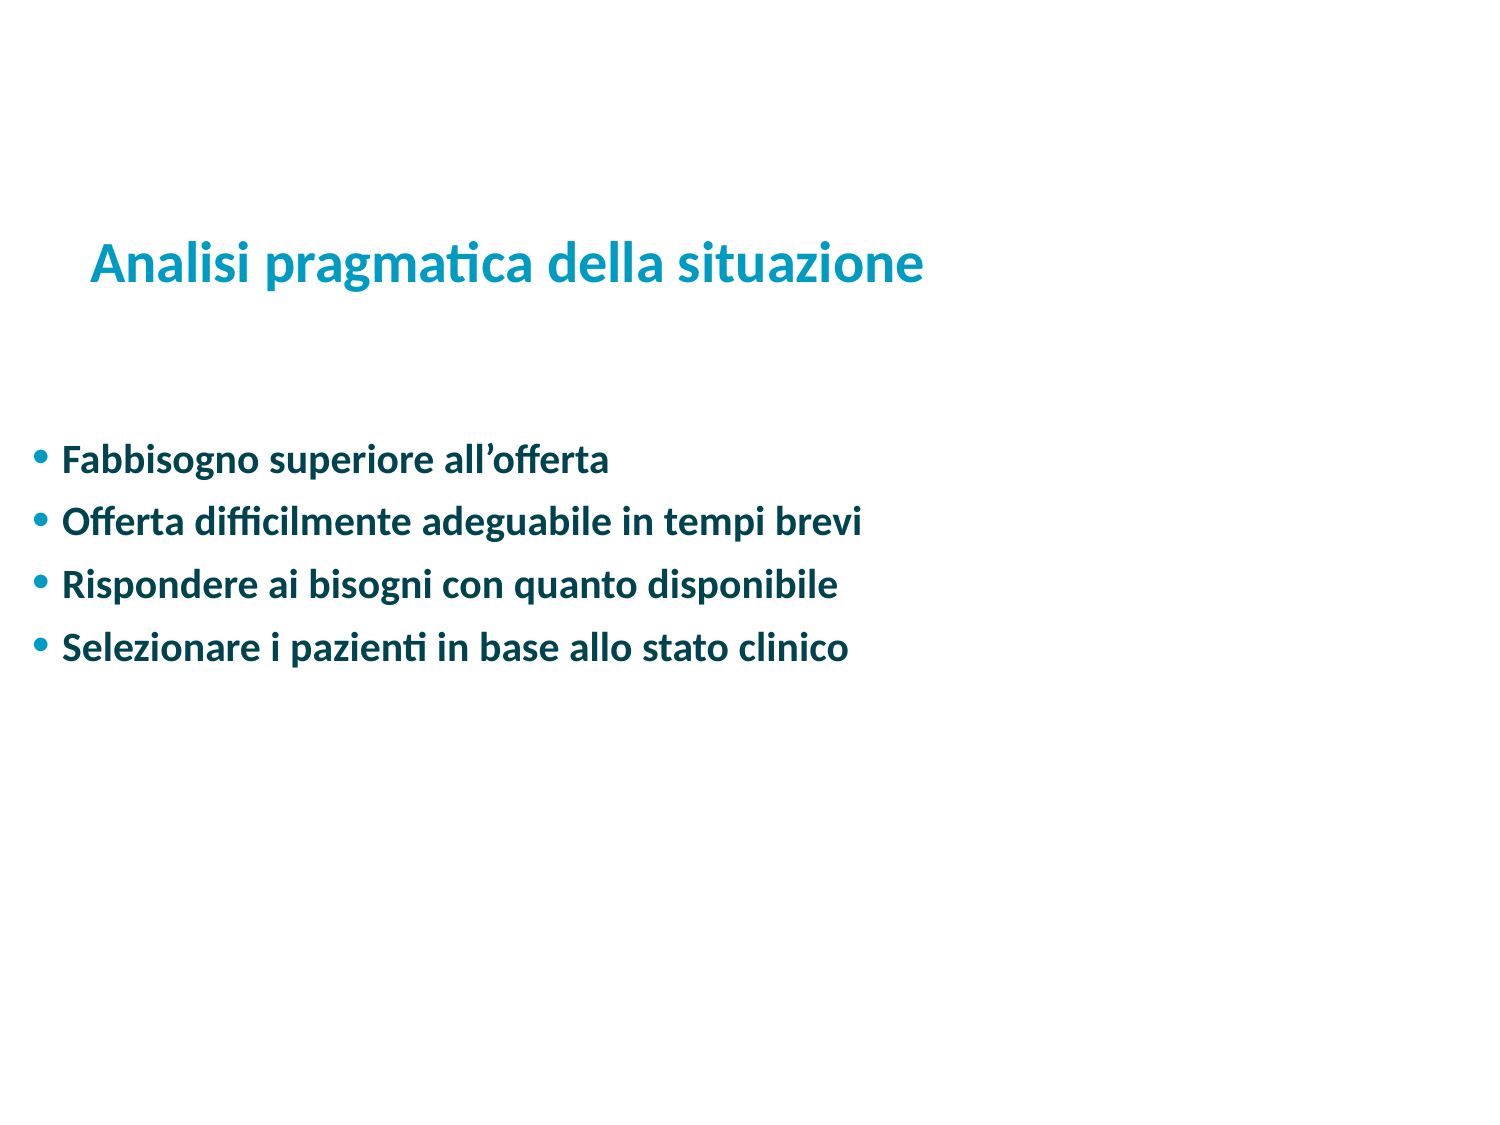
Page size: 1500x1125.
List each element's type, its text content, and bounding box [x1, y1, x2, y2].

list Fabbisogno superiore all’offerta Offerta difficilmente adeguabile in tempi brevi Rispondere ai bisogni con quanto disponibile Selezionare i pazienti in base allo stato clinico [17, 424, 1479, 1125]
title Analisi pragmatica della situazione [75, 165, 1425, 353]
